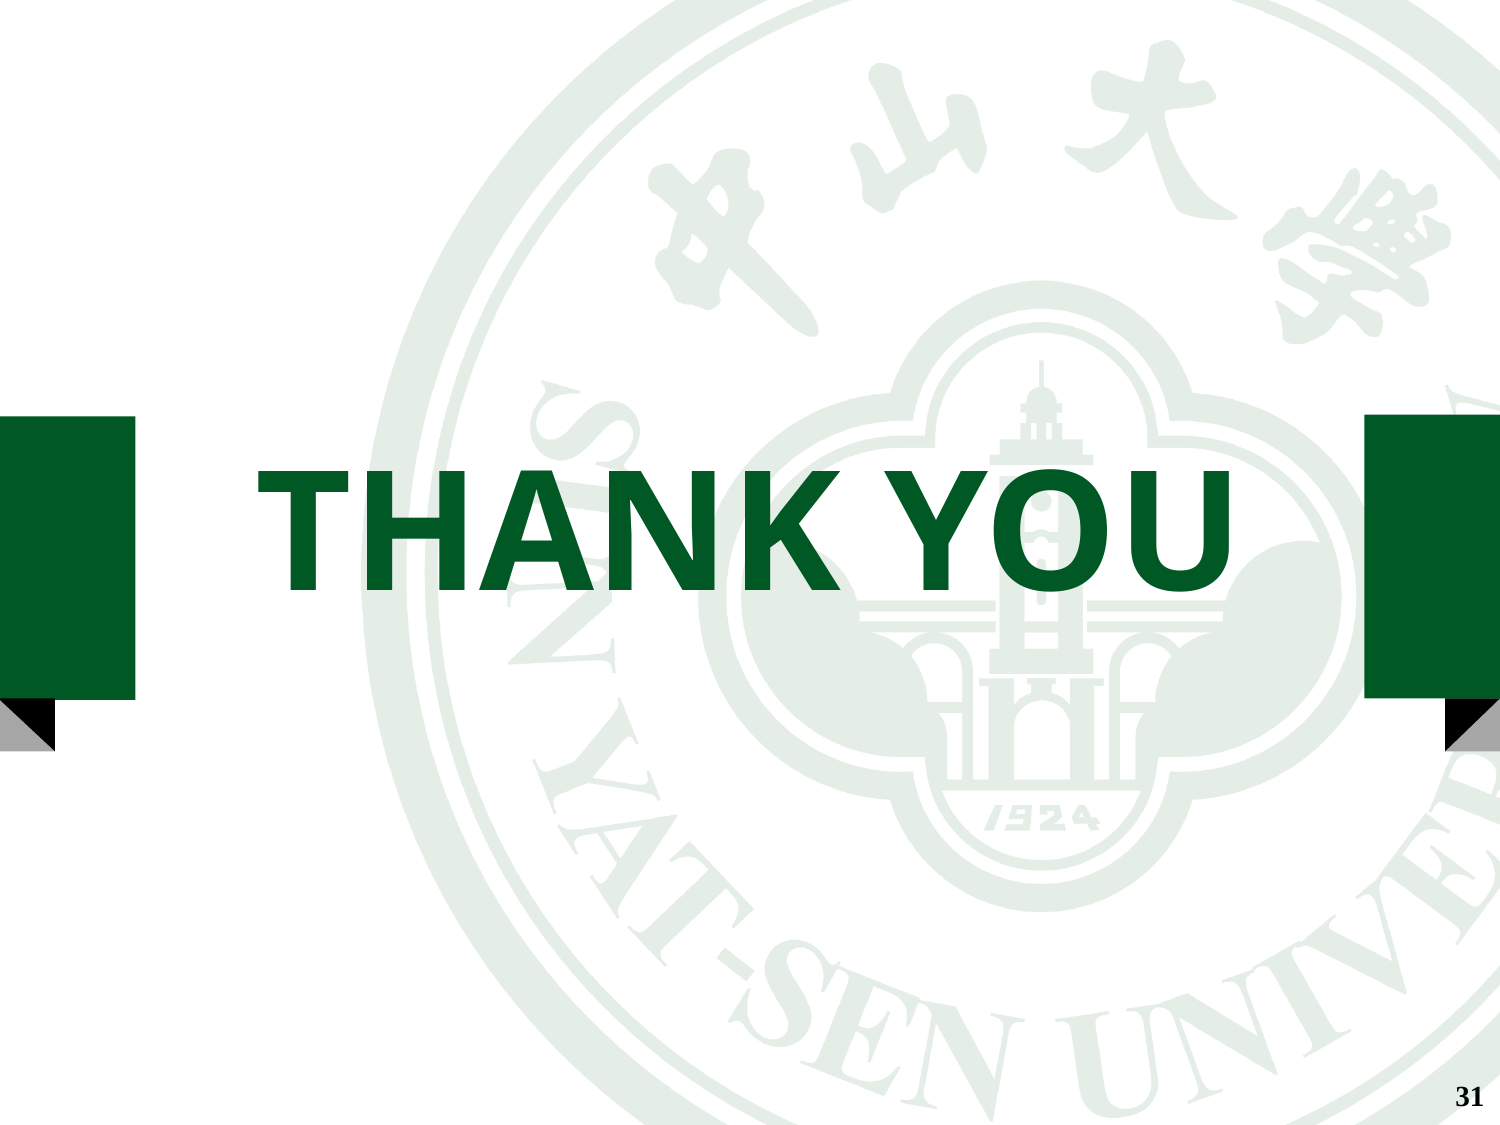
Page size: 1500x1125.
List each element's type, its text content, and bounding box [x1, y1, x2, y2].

picture [361, 0, 1500, 1125]
slide_number 31 [1162, 1065, 1500, 1125]
